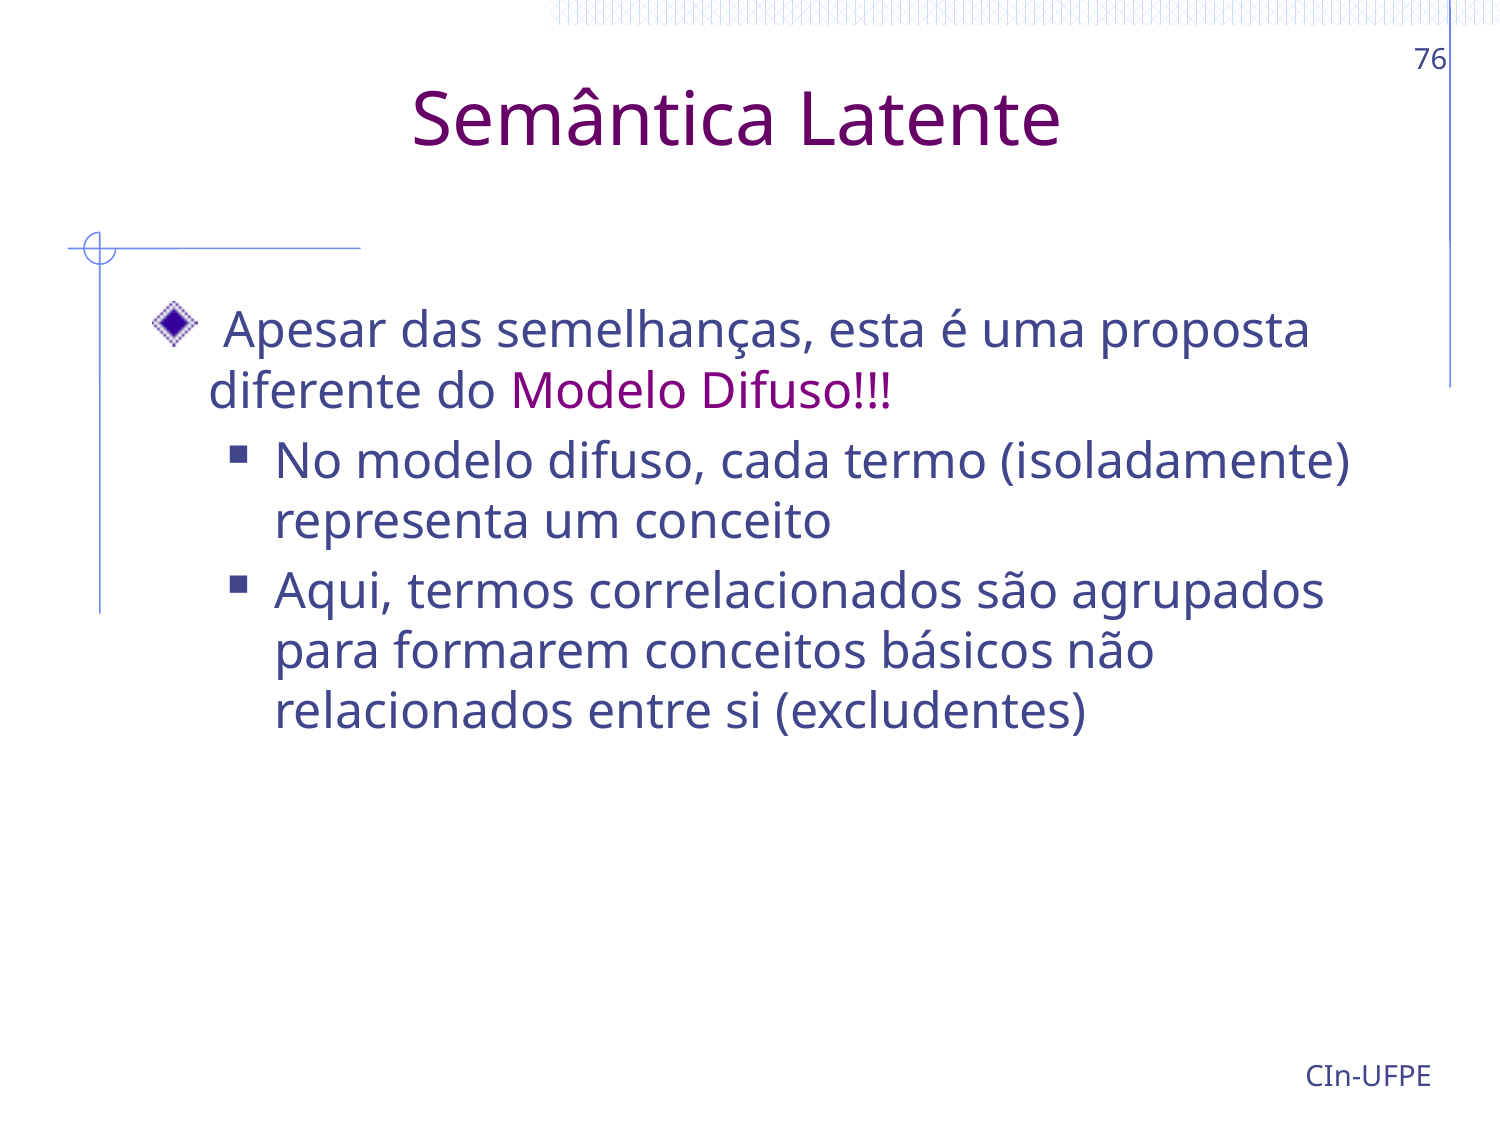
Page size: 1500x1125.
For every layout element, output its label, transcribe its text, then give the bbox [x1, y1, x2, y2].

picture [152, 301, 198, 347]
slide_number 76 [1149, 12, 1463, 88]
title Semântica Latente [99, 49, 1376, 169]
list Apesar das semelhanças, esta é uma proposta diferente do Modelo Difuso!!! No modelo difuso, cada termo (isoladamente) representa um conceito Aqui, termos correlacionados são agrupados para formarem conceitos básicos não relacionados entre si (excludentes) [137, 281, 1413, 1071]
footer CIn-UFPE [1249, 1024, 1488, 1101]
